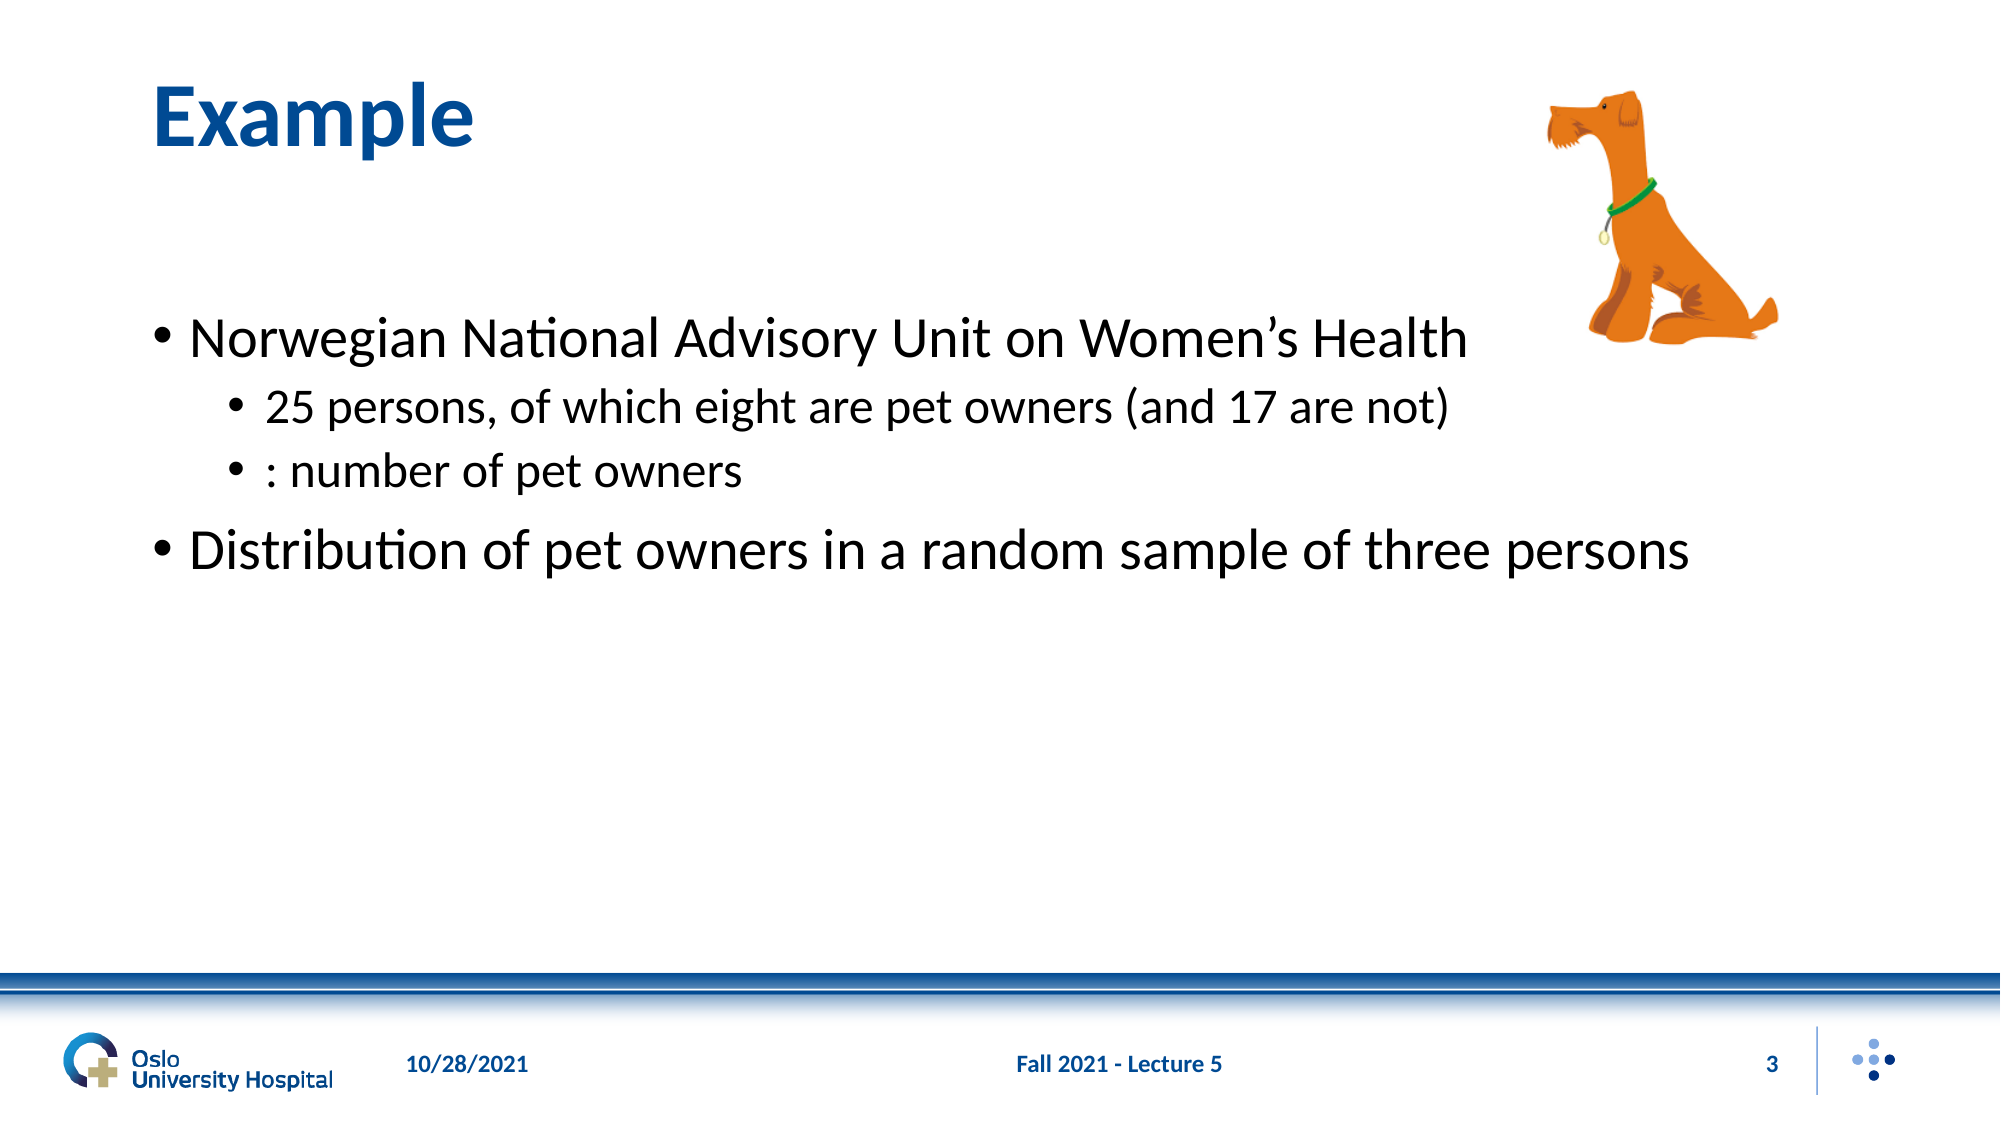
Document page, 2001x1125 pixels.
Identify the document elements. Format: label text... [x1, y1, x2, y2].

slide_number 3 [1652, 1032, 1794, 1093]
footer Fall 2021 - Lecture 5 [610, 1032, 1630, 1093]
picture [0, 0, 2001, 1125]
title Example [137, 59, 1863, 278]
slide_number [390, 1032, 588, 1093]
